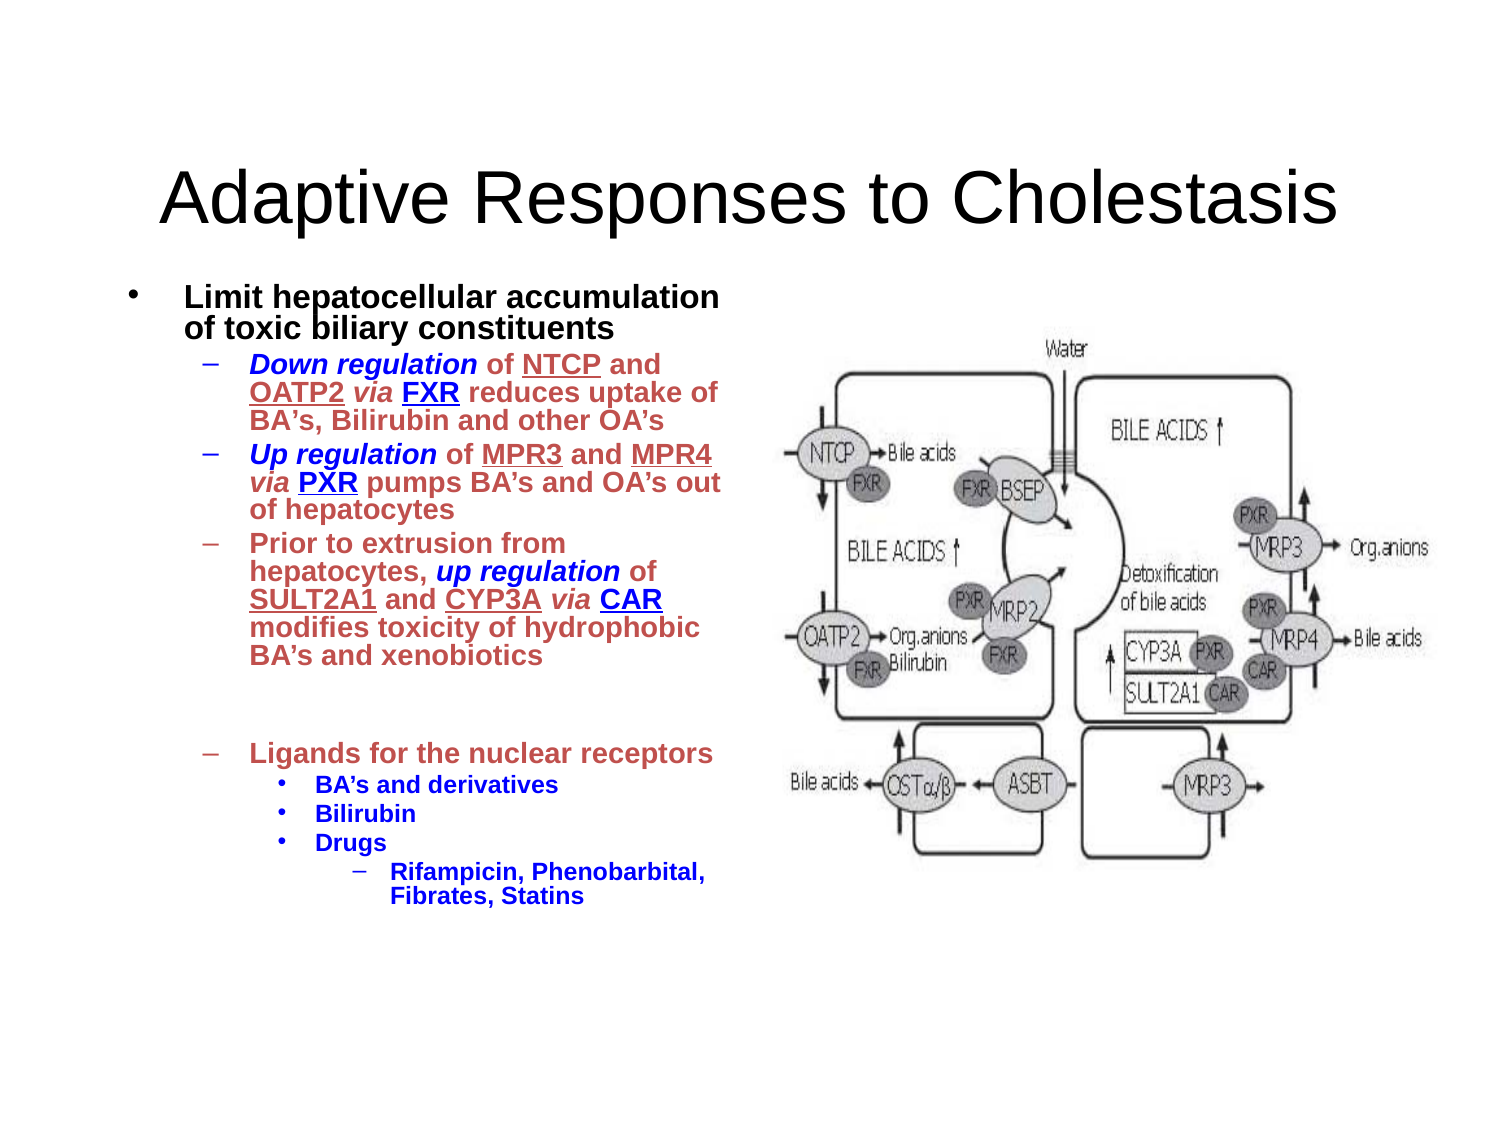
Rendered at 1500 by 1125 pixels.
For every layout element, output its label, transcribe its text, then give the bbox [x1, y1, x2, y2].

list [762, 312, 1451, 901]
list Limit hepatocellular accumulation of toxic biliary constituents Down regulation of NTCP and OATP2 via FXR reduces uptake of BA’s, Bilirubin and other OA’s Up regulation of MPR3 and MPR4 via PXR pumps BA’s and OA’s out of hepatocytes Prior to extrusion from hepatocytes, up regulation of SULT2A1 and CYP3A via CAR modifies toxicity of hydrophobic BA’s and xenobiotics Ligands for the nuclear receptors BA’s and derivatives Bilirubin Drugs Rifampicin, Phenobarbital, Fibrates, Statins [112, 275, 738, 1000]
title Adaptive Responses to Cholestasis [112, 99, 1388, 288]
